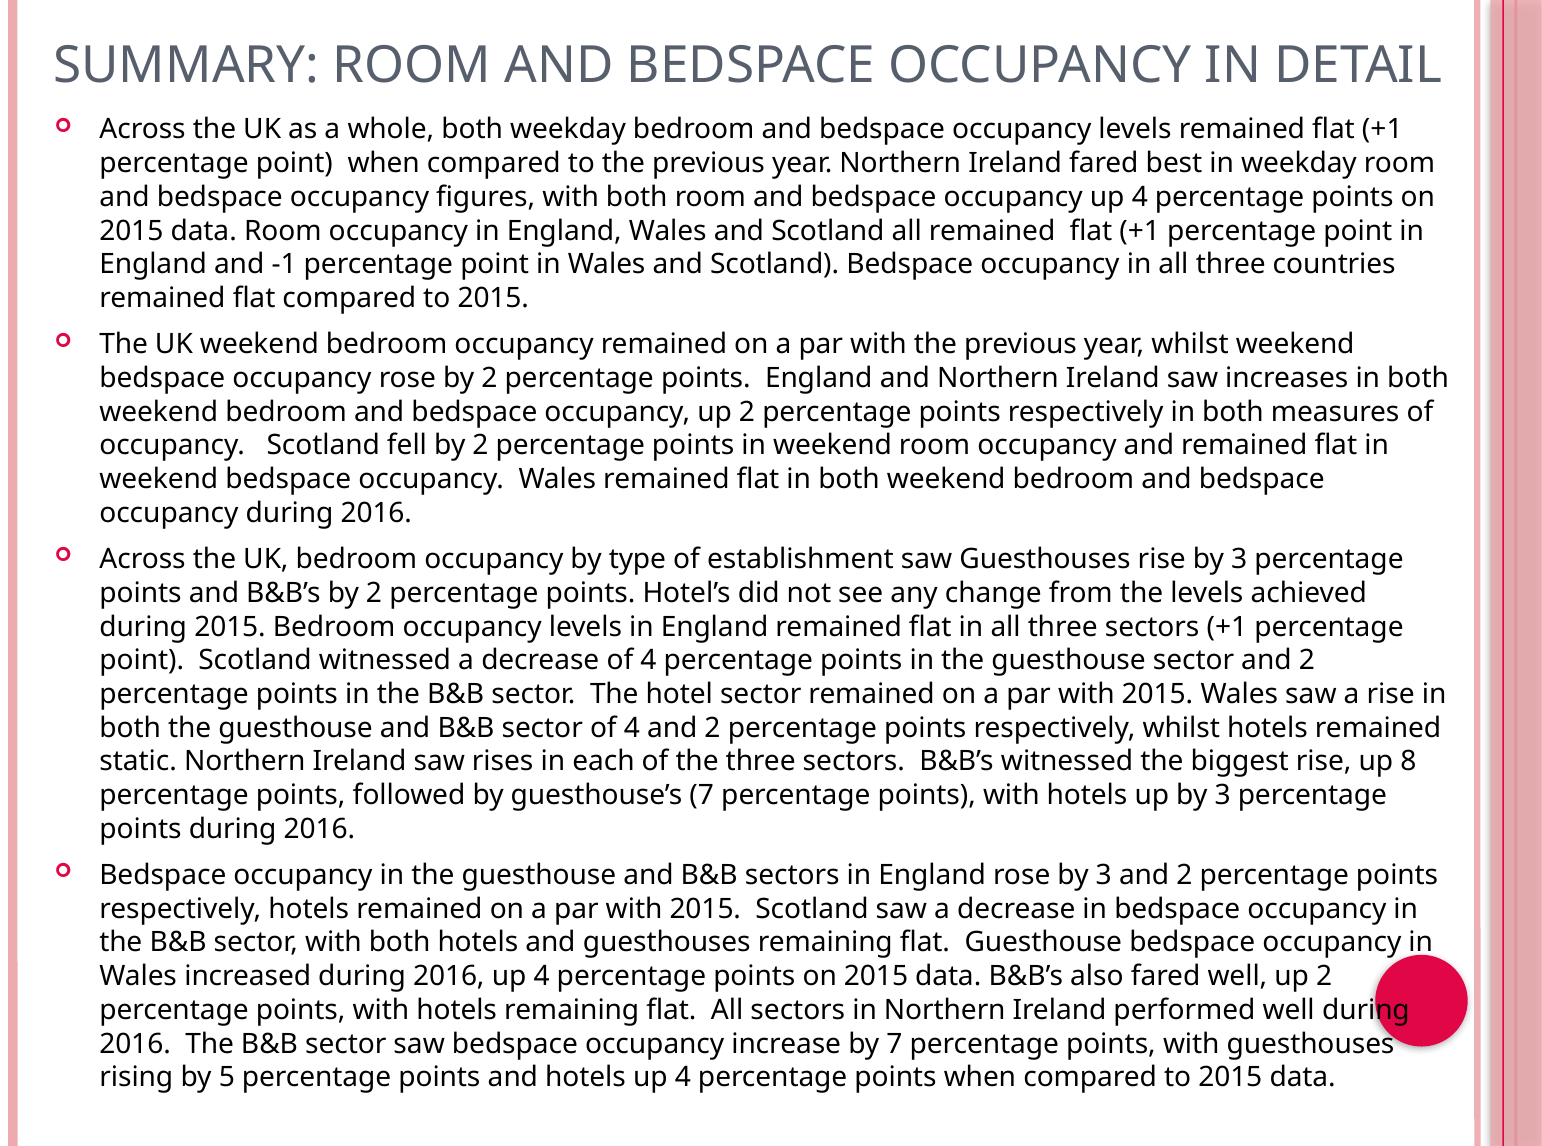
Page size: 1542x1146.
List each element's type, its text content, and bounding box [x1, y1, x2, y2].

list Across the UK as a whole, both weekday bedroom and bedspace occupancy levels remained flat (+1 percentage point) when compared to the previous year. Northern Ireland fared best in weekday room and bedspace occupancy figures, with both room and bedspace occupancy up 4 percentage points on 2015 data. Room occupancy in England, Wales and Scotland all remained flat (+1 percentage point in England and -1 percentage point in Wales and Scotland). Bedspace occupancy in all three countries remained flat compared to 2015. The UK weekend bedroom occupancy remained on a par with the previous year, whilst weekend bedspace occupancy rose by 2 percentage points. England and Northern Ireland saw increases in both weekend bedroom and bedspace occupancy, up 2 percentage points respectively in both measures of occupancy. Scotland fell by 2 percentage points in weekend room occupancy and remained flat in weekend bedspace occupancy. Wales remained flat in both weekend bedroom and bedspace occupancy during 2016. Across the UK, bedroom occupancy by type of establishment saw Guesthouses rise by 3 percentage points and B&B’s by 2 percentage points. Hotel’s did not see any change from the levels achieved during 2015. Bedroom occupancy levels in England remained flat in all three sectors (+1 percentage point). Scotland witnessed a decrease of 4 percentage points in the guesthouse sector and 2 percentage points in the B&B sector. The hotel sector remained on a par with 2015. Wales saw a rise in both the guesthouse and B&B sector of 4 and 2 percentage points respectively, whilst hotels remained static. Northern Ireland saw rises in each of the three sectors. B&B’s witnessed the biggest rise, up 8 percentage points, followed by guesthouse’s (7 percentage points), with hotels up by 3 percentage points during 2016. Bedspace occupancy in the guesthouse and B&B sectors in England rose by 3 and 2 percentage points respectively, hotels remained on a par with 2015. Scotland saw a decrease in bedspace occupancy in the B&B sector, with both hotels and guesthouses remaining flat. Guesthouse bedspace occupancy in Wales increased during 2016, up 4 percentage points on 2015 data. B&B’s also fared well, up 2 percentage points, with hotels remaining flat. All sectors in Northern Ireland performed well during 2016. The B&B sector saw bedspace occupancy increase by 7 percentage points, with guesthouses rising by 5 percentage points and hotels up 4 percentage points when compared to 2015 data. [39, 103, 1469, 1117]
title Summary: Room and Bedspace occupancy in detail [38, 10, 1524, 101]
